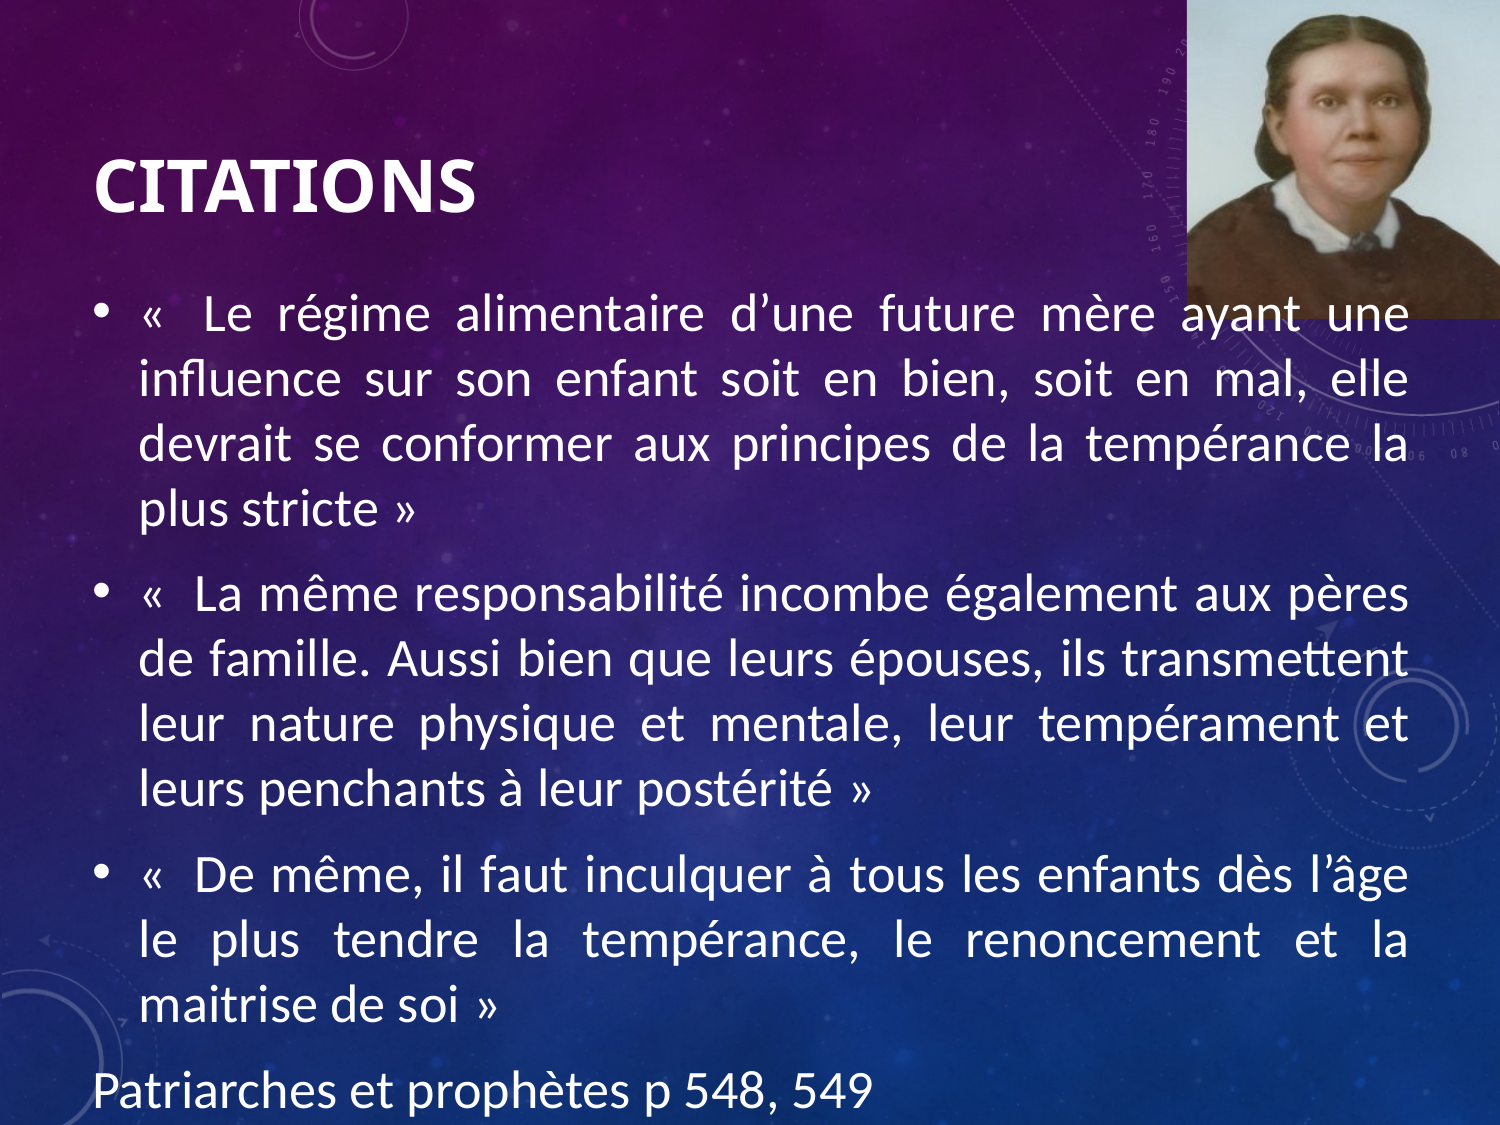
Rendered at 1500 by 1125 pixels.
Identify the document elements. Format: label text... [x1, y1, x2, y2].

list « Le régime alimentaire d’une future mère ayant une influence sur son enfant soit en bien, soit en mal, elle devrait se conformer aux principes de la tempérance la plus stricte » « La même responsabilité incombe également aux pères de famille. Aussi bien que leurs épouses, ils transmettent leur nature physique et mentale, leur tempérament et leurs penchants à leur postérité » « De même, il faut inculquer à tous les enfants dès l’âge le plus tendre la tempérance, le renoncement et la maitrise de soi » Patriarches et prophètes p 548, 549 [77, 338, 1428, 1059]
picture [0, 0, 1500, 1125]
title Citations [77, 90, 1180, 278]
